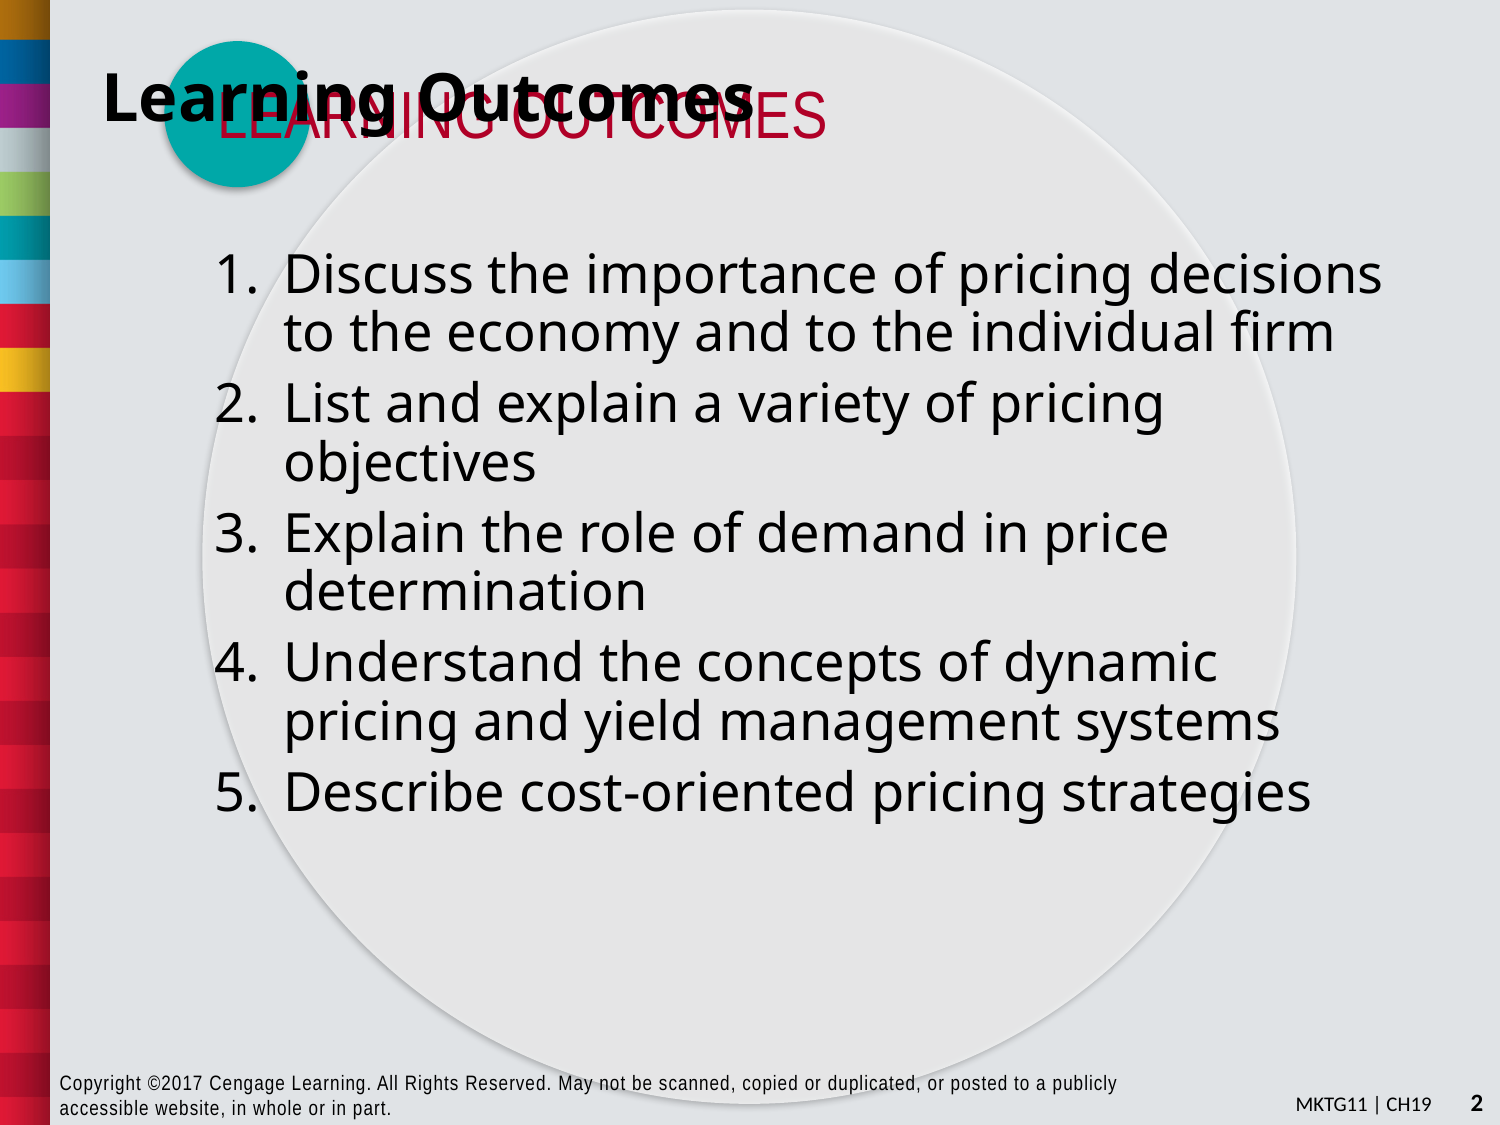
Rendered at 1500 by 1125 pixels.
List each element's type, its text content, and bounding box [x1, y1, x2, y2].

picture [0, 0, 50, 1125]
list Discuss the importance of pricing decisions to the economy and to the individual firm List and explain a variety of pricing objectives Explain the role of demand in price determination Understand the concepts of dynamic pricing and yield management systems Describe cost-oriented pricing strategies [199, 238, 1419, 809]
title Learning Outcomes [86, 0, 1437, 188]
